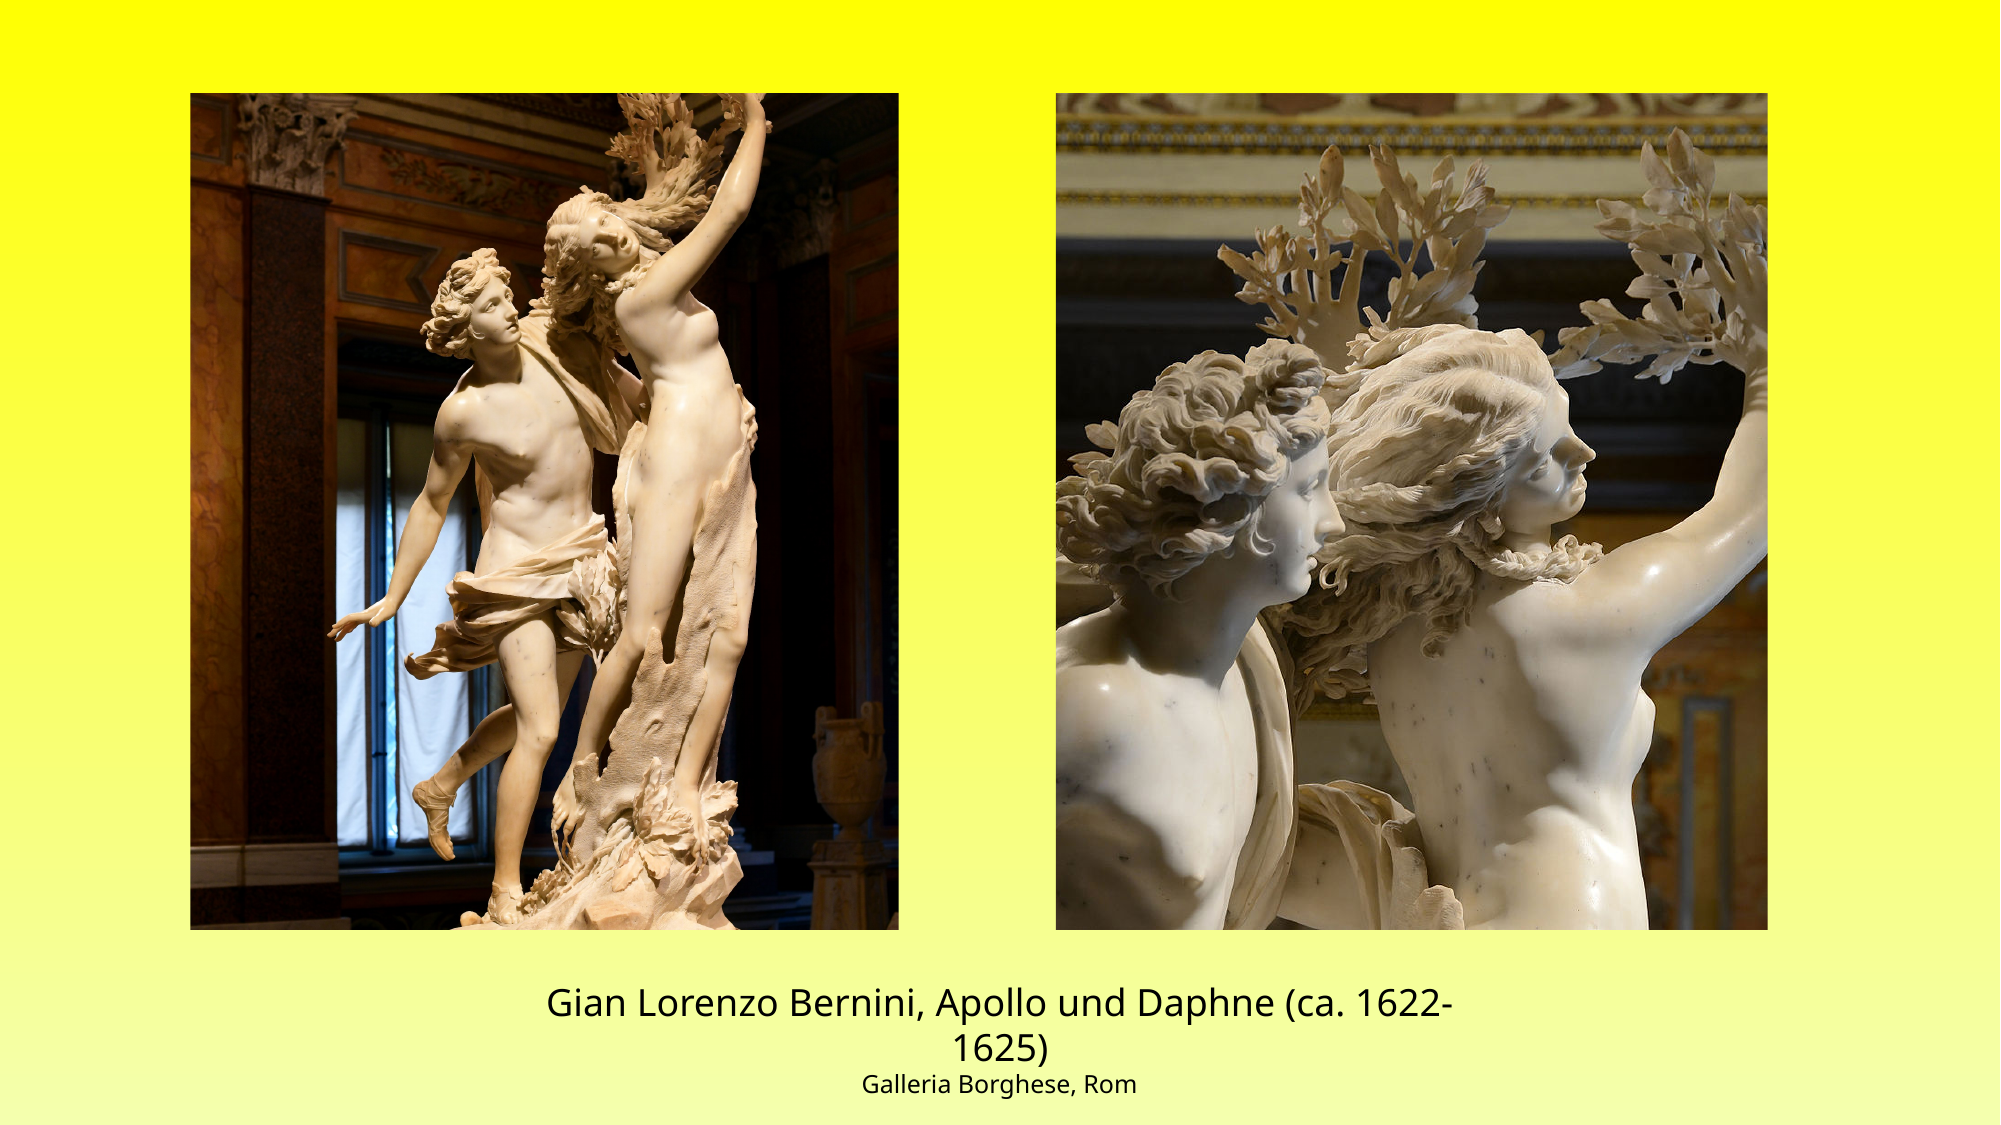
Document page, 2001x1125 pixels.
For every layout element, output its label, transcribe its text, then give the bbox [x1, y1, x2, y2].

text_box Gian Lorenzo Bernini, Apollo und Daphne (ca. 1622-1625) Galleria Borghese, Rom [501, 971, 1499, 1106]
picture [190, 93, 899, 930]
picture [1055, 93, 1768, 930]
